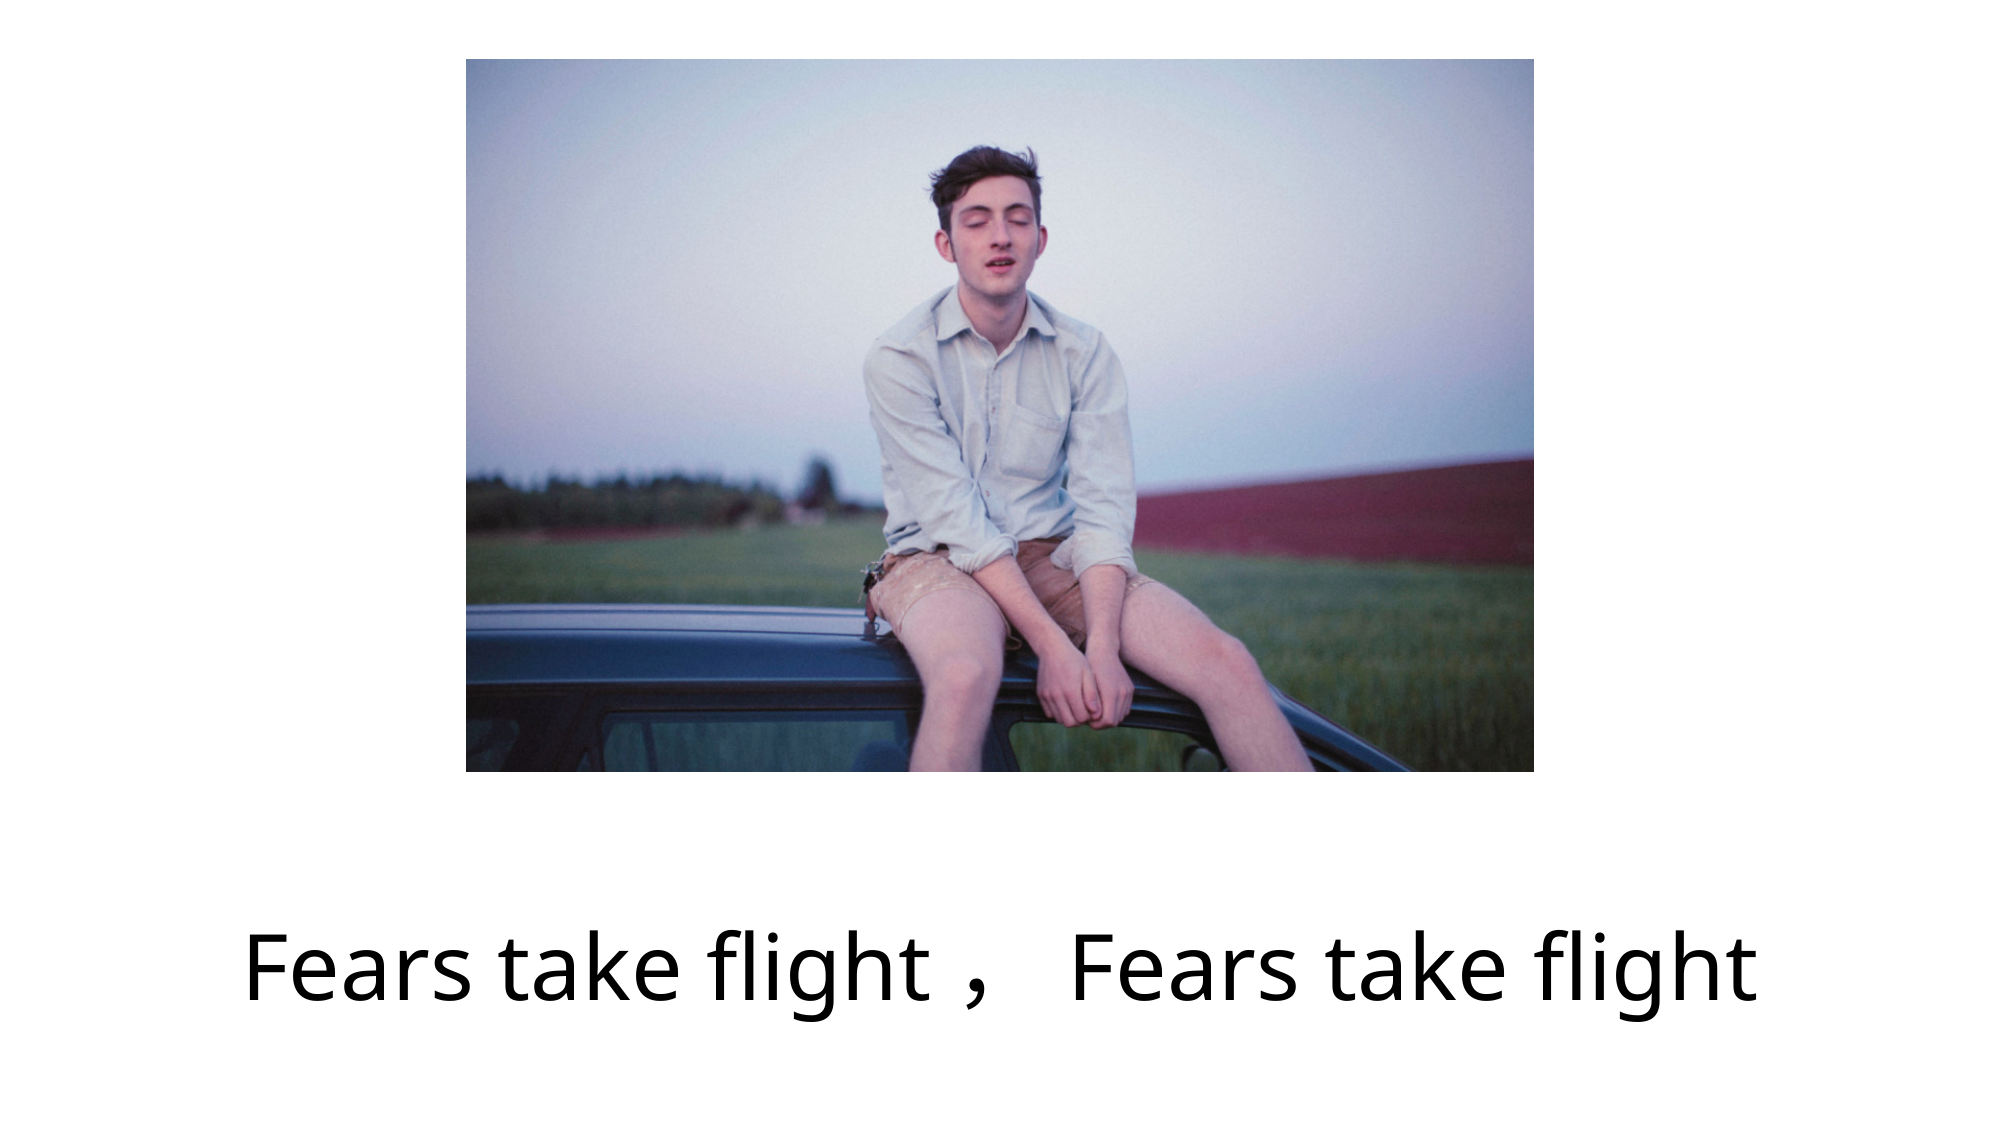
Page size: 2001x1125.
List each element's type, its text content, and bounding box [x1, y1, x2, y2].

title Fears take flight，Fears take flight [137, 861, 1863, 1080]
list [466, 59, 1534, 772]
